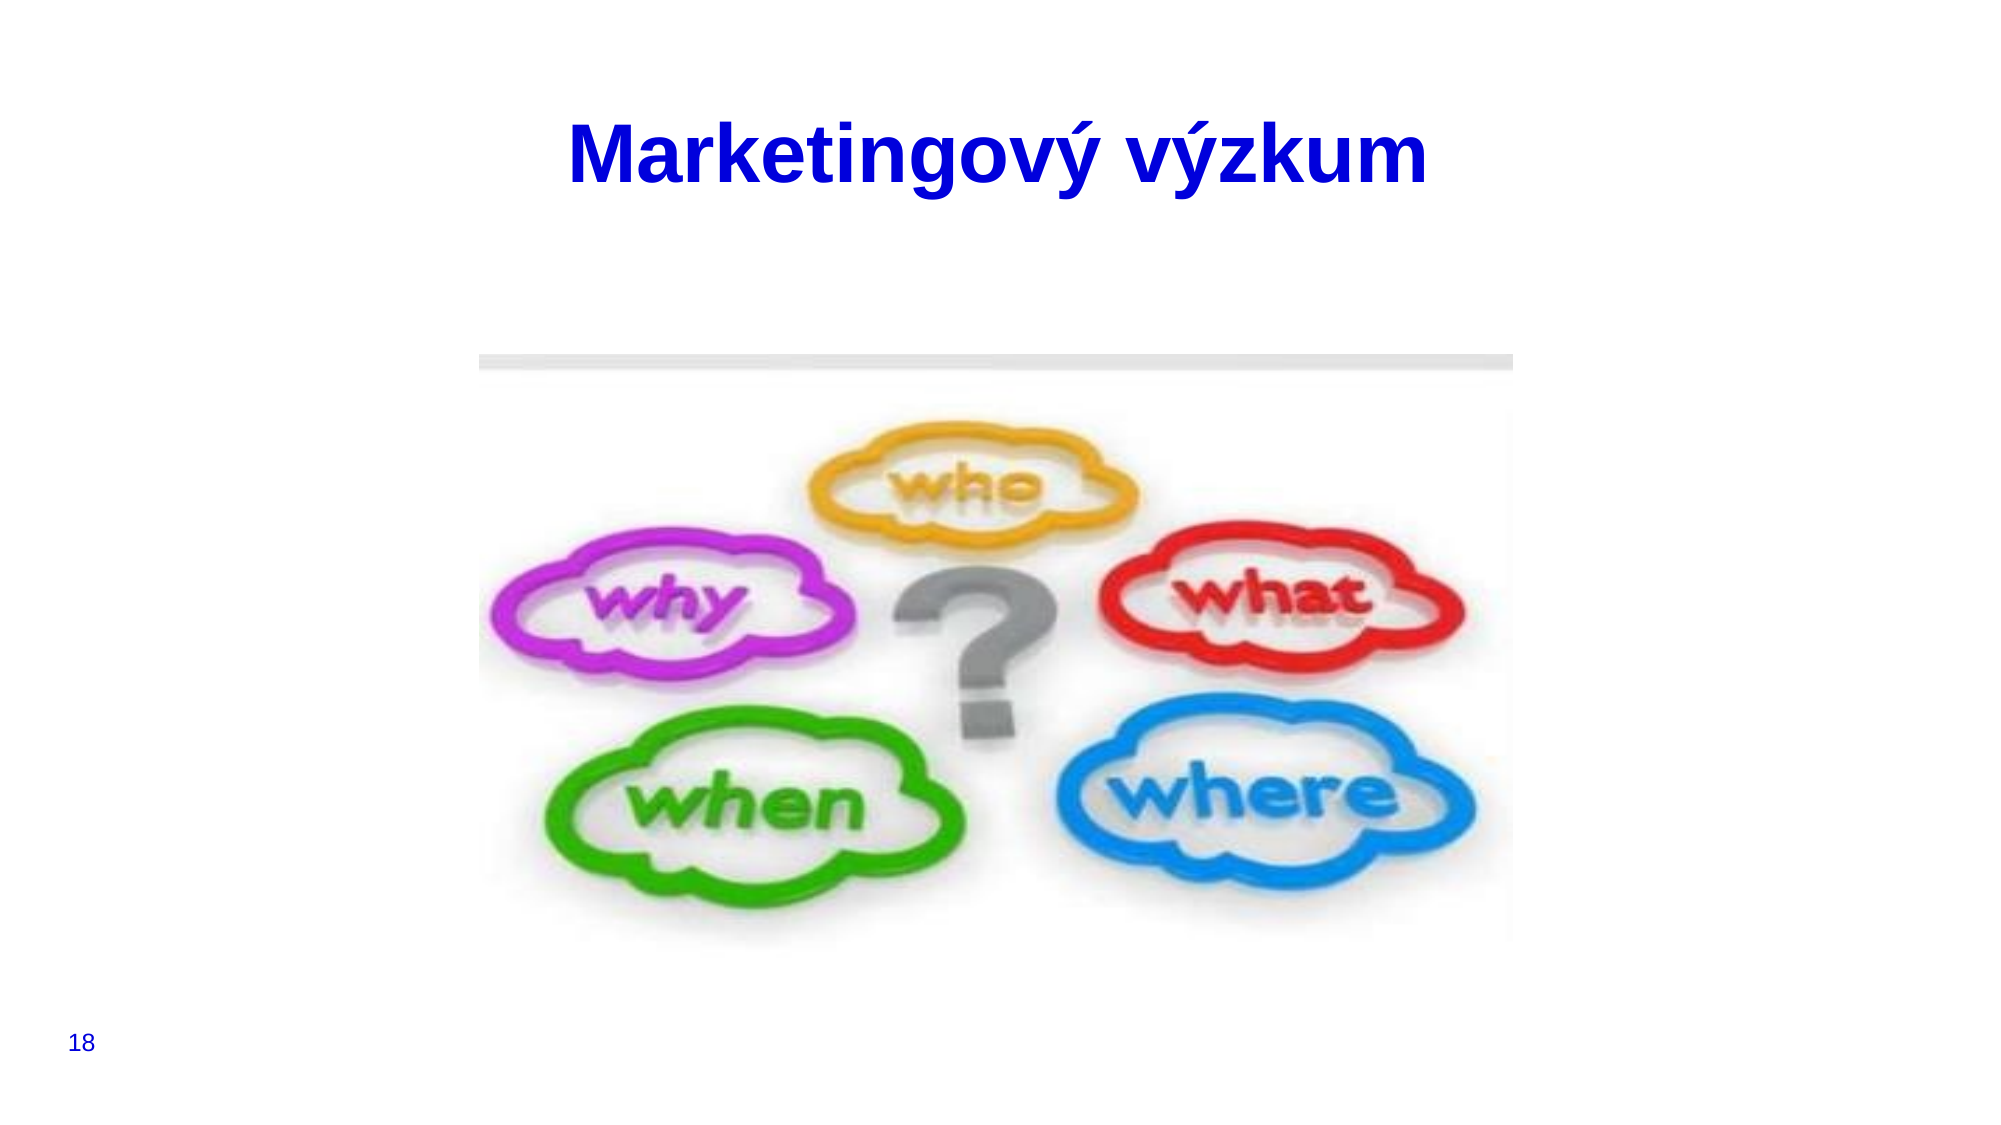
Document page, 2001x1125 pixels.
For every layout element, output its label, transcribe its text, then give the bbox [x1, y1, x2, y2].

slide_number 18 [61, 1027, 103, 1125]
picture [479, 354, 1513, 958]
title Marketingový výzkum [565, 97, 1435, 287]
